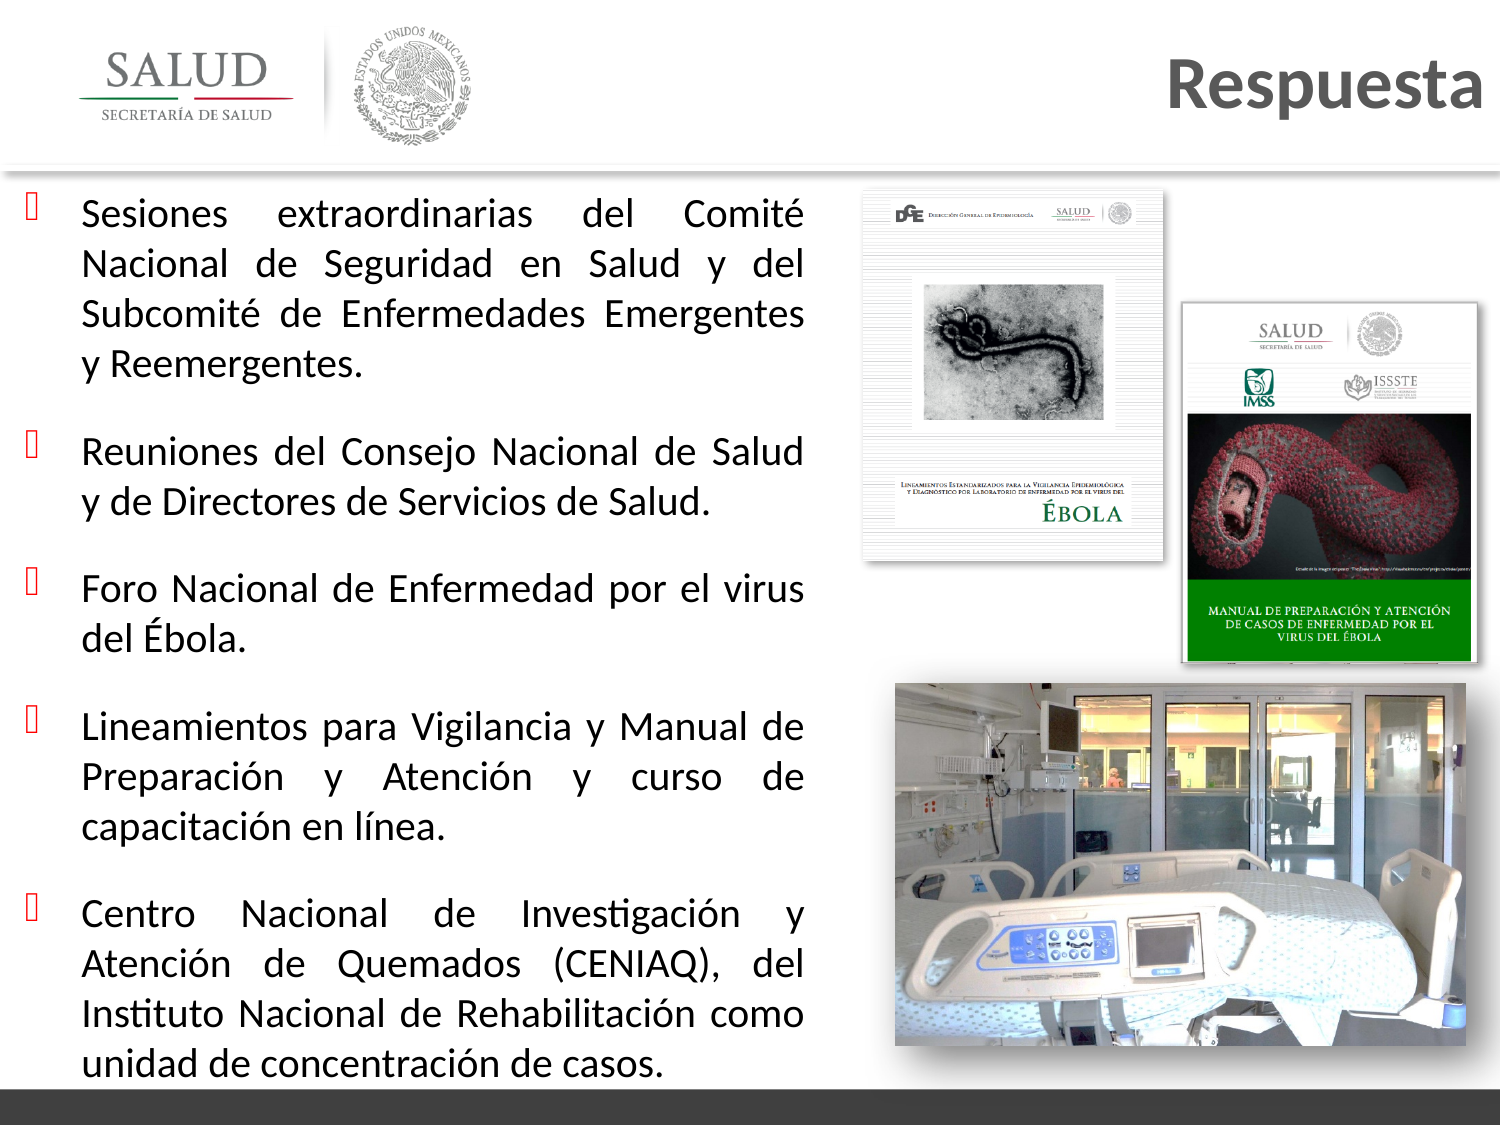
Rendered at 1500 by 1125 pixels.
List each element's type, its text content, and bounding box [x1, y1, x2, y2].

picture [78, 26, 471, 146]
text_box Sesiones extraordinarias del Comité Nacional de Seguridad en Salud y del Subcomité de Enfermedades Emergentes y Reemergentes. Reuniones del Consejo Nacional de Salud y de Directores de Servicios de Salud. Foro Nacional de Enfermedad por el virus del Ébola. Lineamientos para Vigilancia y Manual de Preparación y Atención y curso de capacitación en línea. Centro Nacional de Investigación y Atención de Quemados (CENIAQ), del Instituto Nacional de Rehabilitación como unidad de concentración de casos. [10, 178, 820, 1094]
picture [1180, 301, 1479, 664]
picture [895, 683, 1466, 1046]
picture [863, 189, 1163, 561]
text_box Respuesta [610, 26, 1500, 132]
